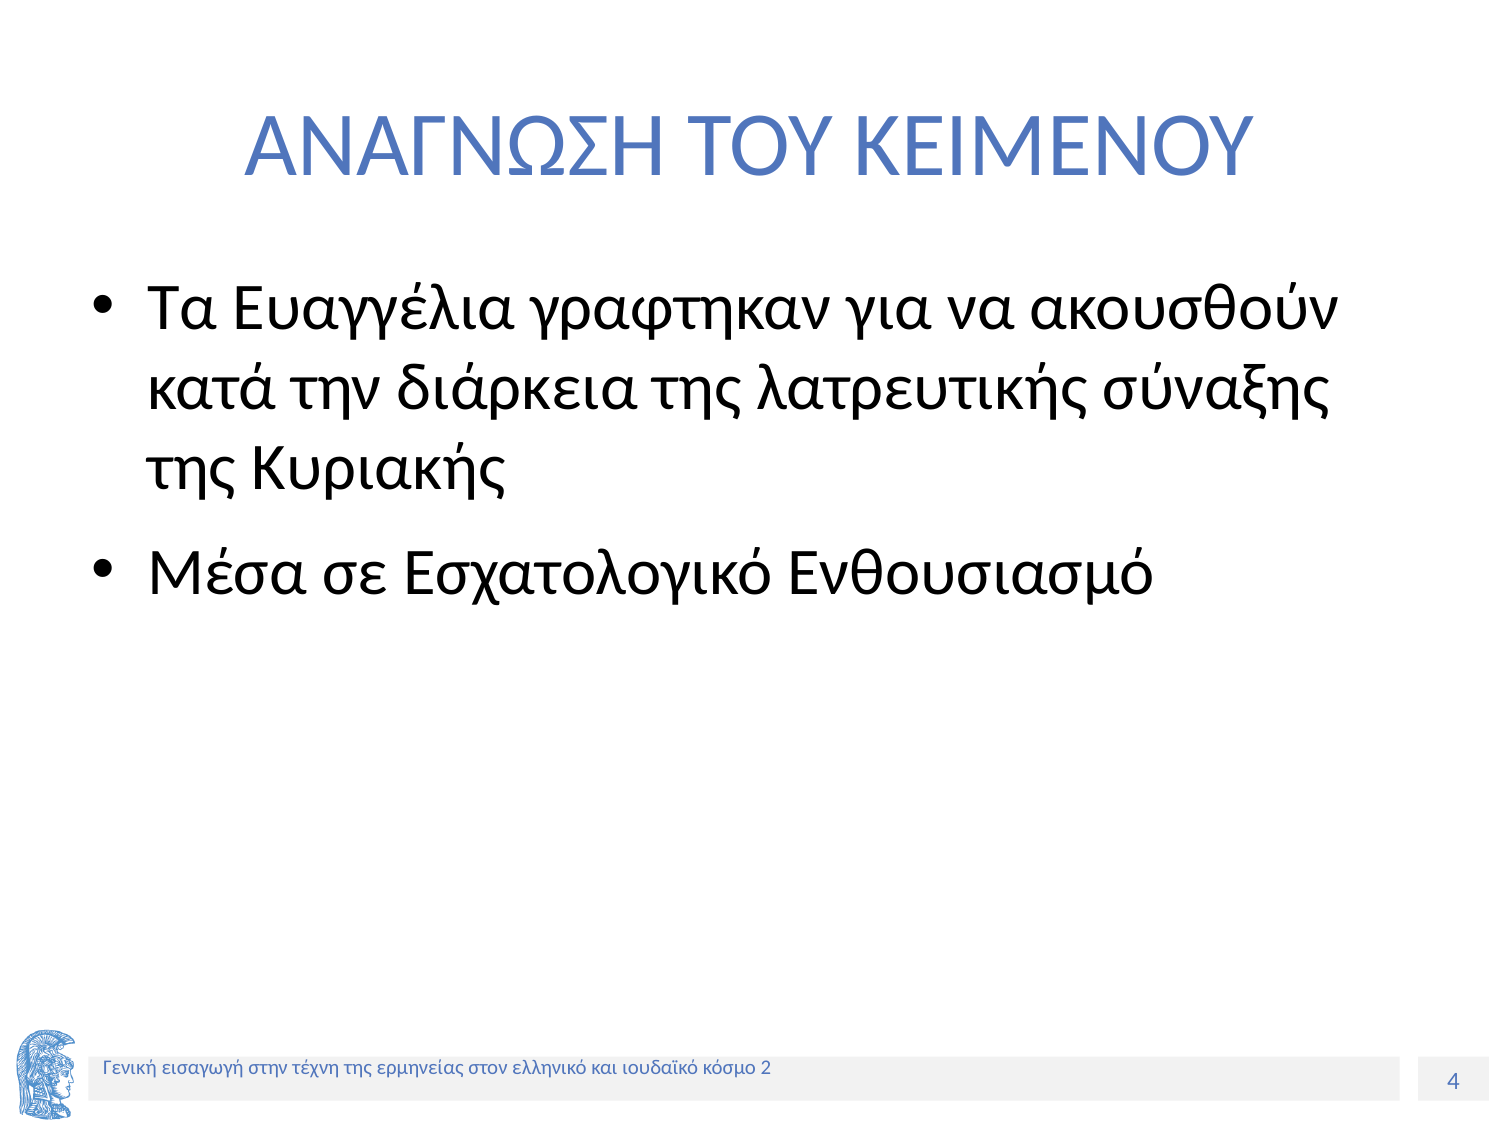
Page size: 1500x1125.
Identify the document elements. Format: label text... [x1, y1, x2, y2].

list Τα Ευαγγέλια γραφτηκαν για να ακουσθούν κατά την διάρκεια της λατρευτικής σύναξης της Κυριακής Μέσα σε Εσχατολογικό Ενθουσιασμό [76, 255, 1427, 998]
picture [9, 1026, 81, 1120]
title ΑΝΑΓΝΩΣΗ ΤΟΥ ΚΕΙΜΕΝΟΥ [75, 45, 1425, 233]
